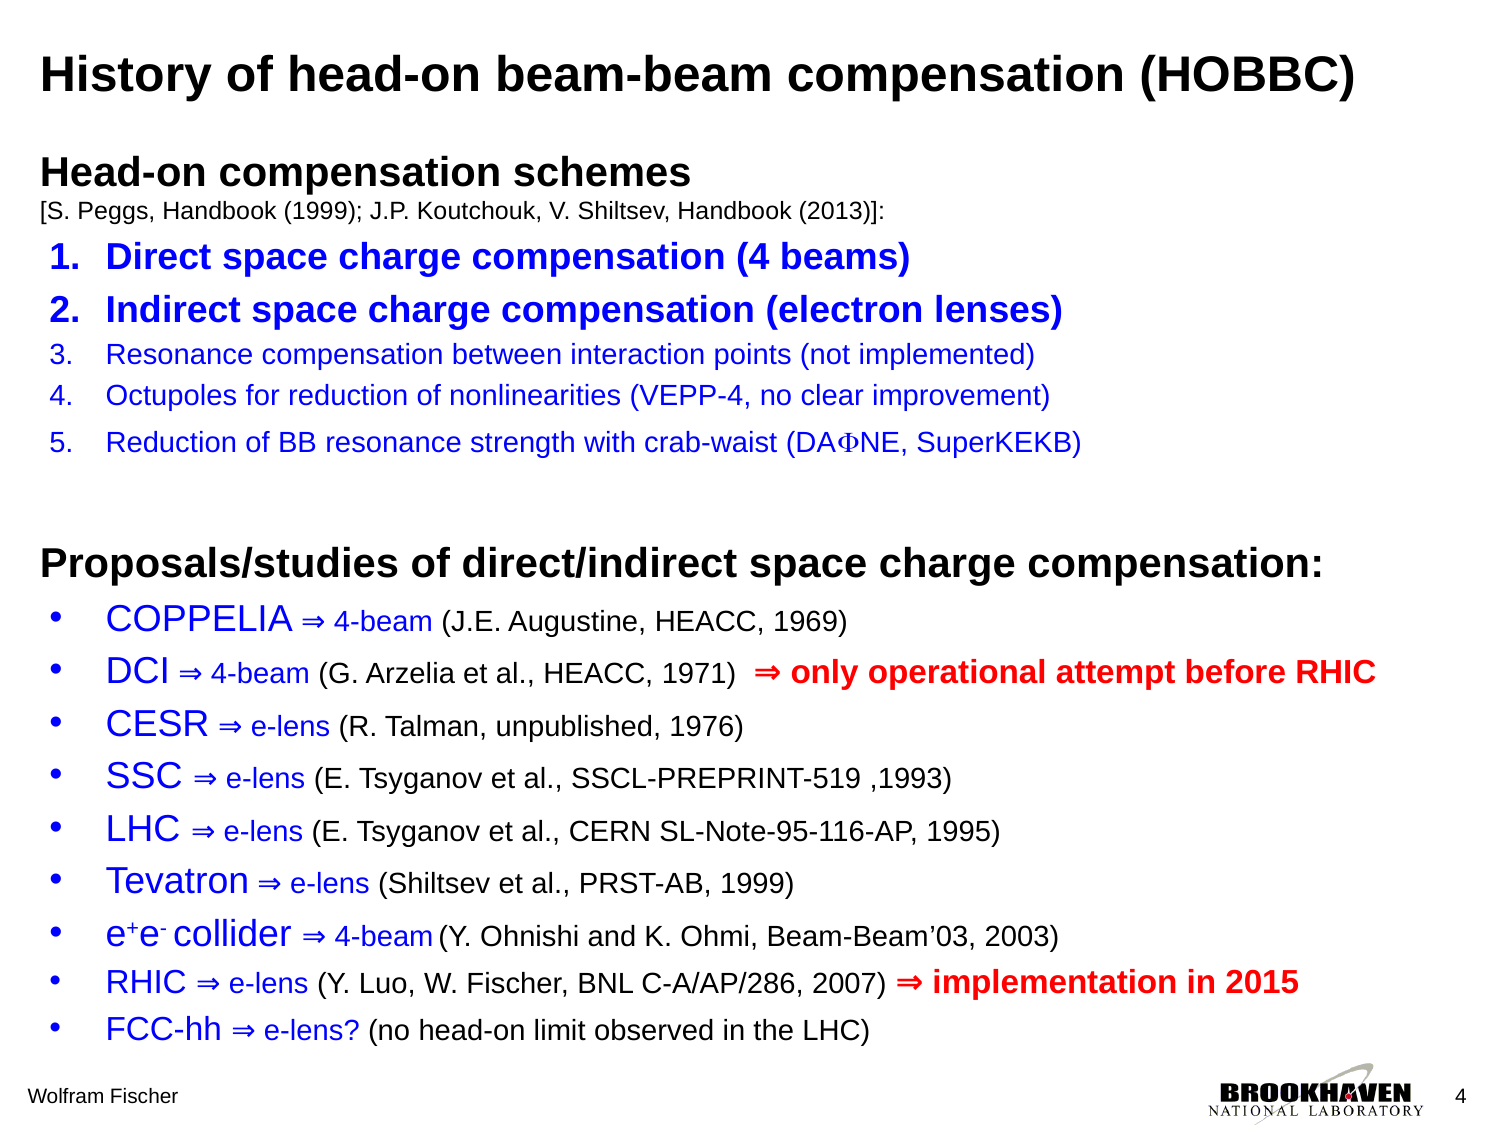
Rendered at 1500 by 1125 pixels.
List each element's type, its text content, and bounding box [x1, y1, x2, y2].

slide_number Wolfram Fischer [11, 1074, 301, 1125]
picture [1208, 1062, 1425, 1125]
footer 4 [1411, 1074, 1488, 1125]
title History of head-on beam-beam compensation (HOBBC) [24, 36, 1476, 106]
list Head-on compensation schemes [S. Peggs, Handbook (1999); J.P. Koutchouk, V. Shiltsev, Handbook (2013)]: Direct space charge compensation (4 beams) Indirect space charge compensation (electron lenses) Resonance compensation between interaction points (not implemented) Octupoles for reduction of nonlinearities (VEPP-4, no clear improvement) Reduction of BB resonance strength with crab-waist (DAFNE, SuperKEKB) Proposals/studies of direct/indirect space charge compensation: COPPELIA ⇒ 4-beam (J.E. Augustine, HEACC, 1969) DCI ⇒ 4-beam (G. Arzelia et al., HEACC, 1971) ⇒ only operational attempt before RHIC CESR ⇒ e-lens (R. Talman, unpublished, 1976) SSC ⇒ e-lens (E. Tsyganov et al., SSCL-PREPRINT-519 ,1993) LHC ⇒ e-lens (E. Tsyganov et al., CERN SL-Note-95-116-AP, 1995) Tevatron ⇒ e-lens (Shiltsev et al., PRST-AB, 1999) e+e- collider ⇒ 4-beam (Y. Ohnishi and K. Ohmi, Beam-Beam’03, 2003) RHIC ⇒ e-lens (Y. Luo, W. Fischer, BNL C-A/AP/286, 2007) ⇒ implementation in 2015 FCC-hh ⇒ e-lens? (no head-on limit observed in the LHC) [24, 136, 1476, 1051]
